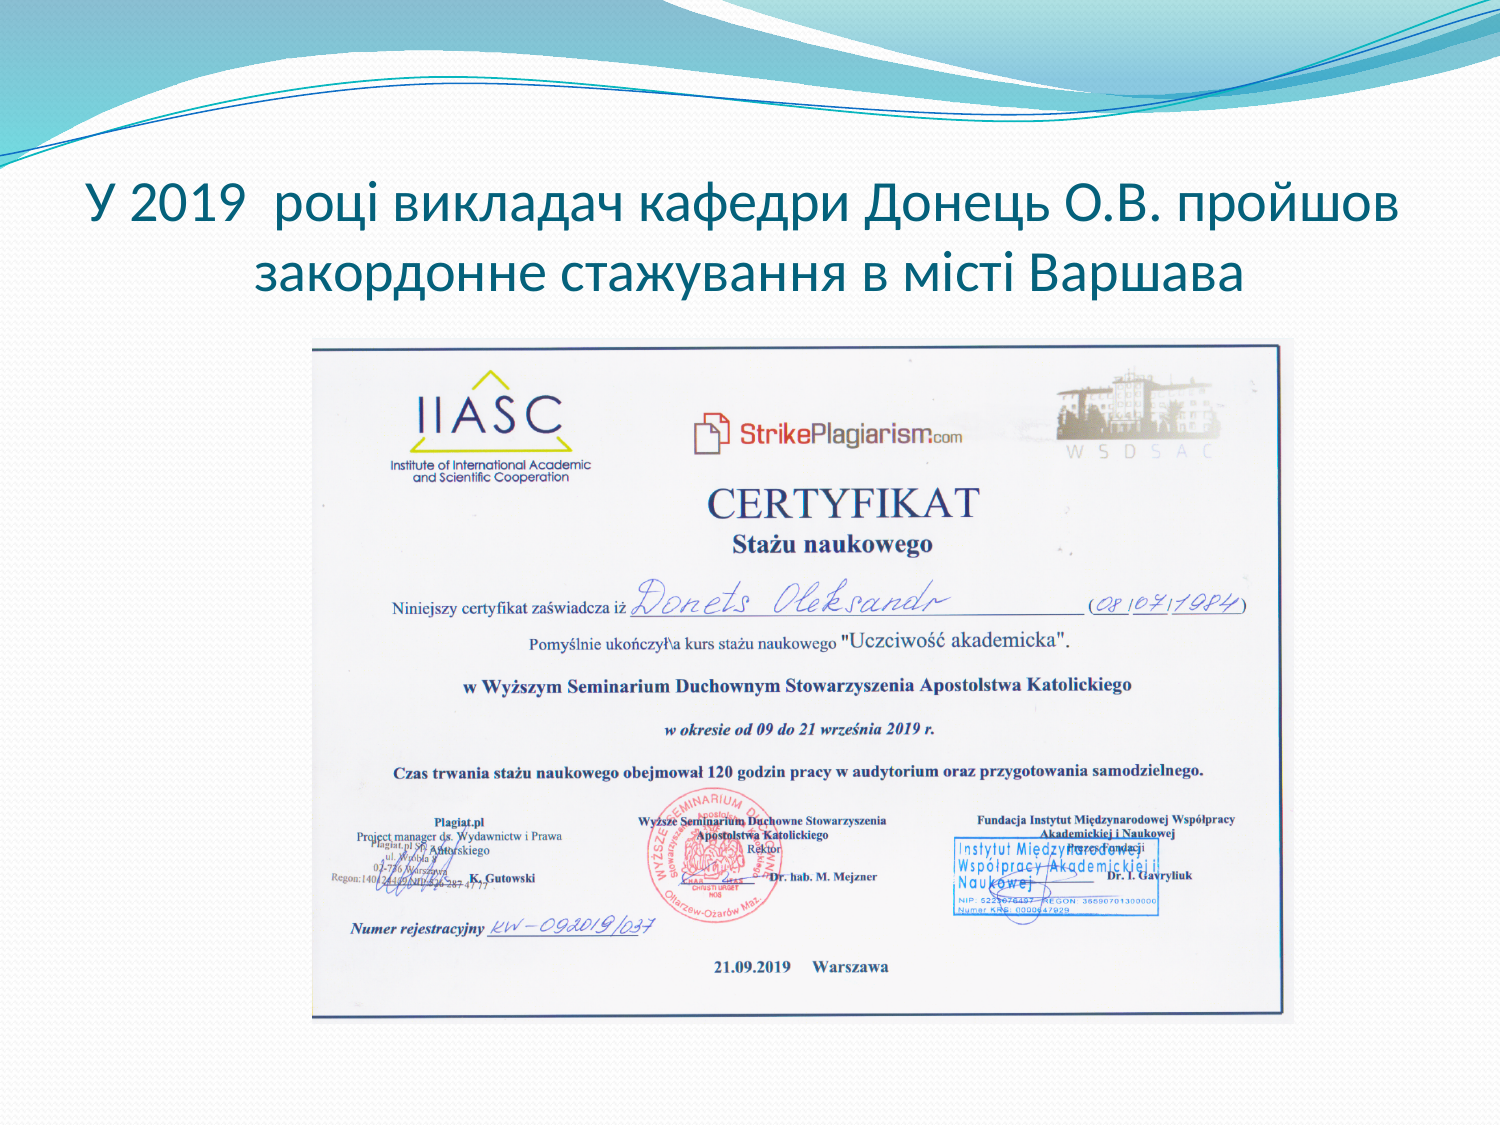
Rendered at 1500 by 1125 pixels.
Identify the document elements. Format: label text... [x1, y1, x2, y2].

title У 2019 році викладач кафедри Донець О.В. пройшов закордонне стажування в місті Варшава [74, 115, 1426, 304]
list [312, 337, 1294, 1025]
